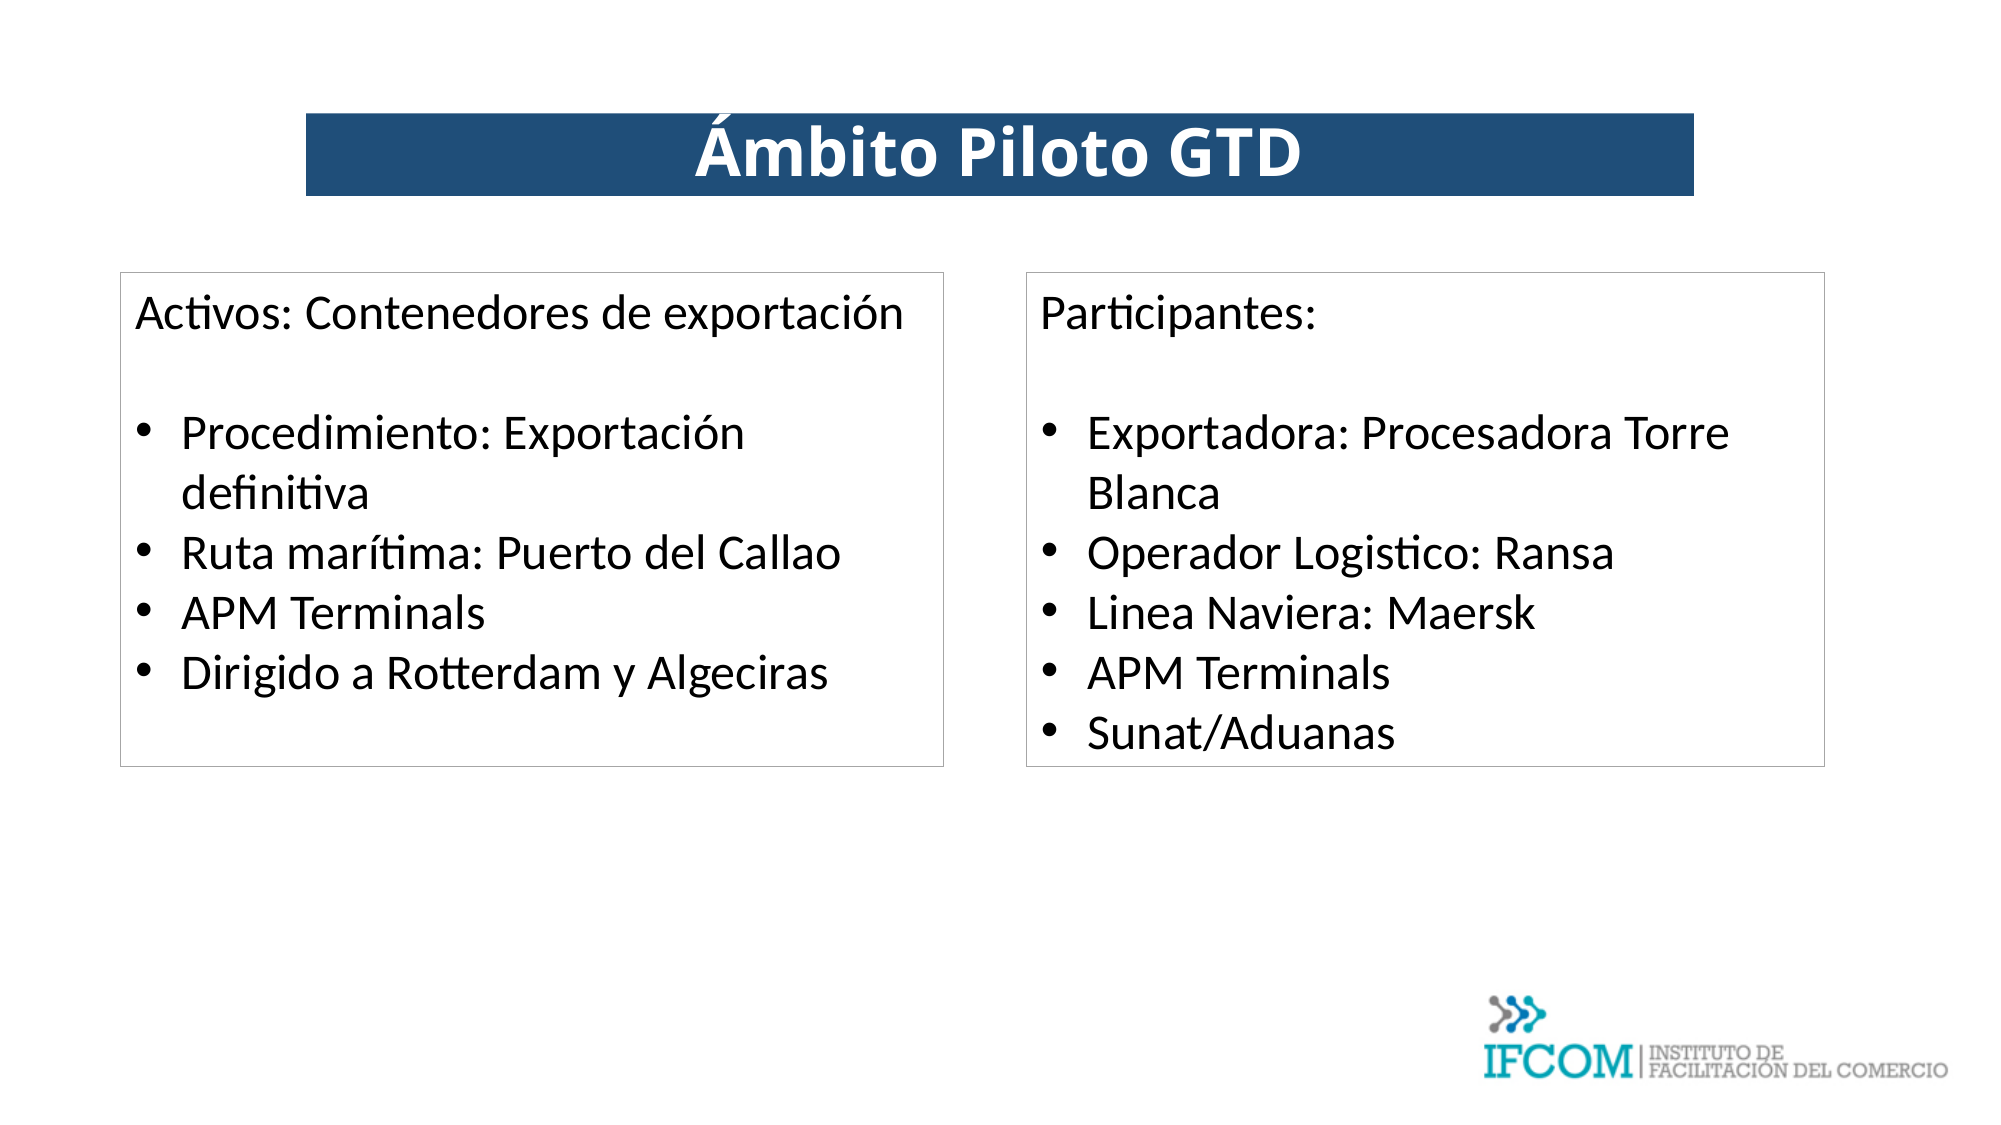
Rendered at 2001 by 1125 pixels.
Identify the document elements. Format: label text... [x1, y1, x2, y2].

text_box Participantes: Exportadora: Procesadora Torre Blanca Operador Logistico: Ransa Linea Naviera: Maersk APM Terminals Sunat/Aduanas [1026, 272, 1825, 767]
title Ámbito Piloto GTD [306, 113, 1694, 196]
picture [1470, 977, 1964, 1097]
text_box Activos: Contenedores de exportación Procedimiento: Exportación definitiva Ruta marítima: Puerto del Callao APM Terminals Dirigido a Rotterdam y Algeciras [120, 272, 944, 767]
